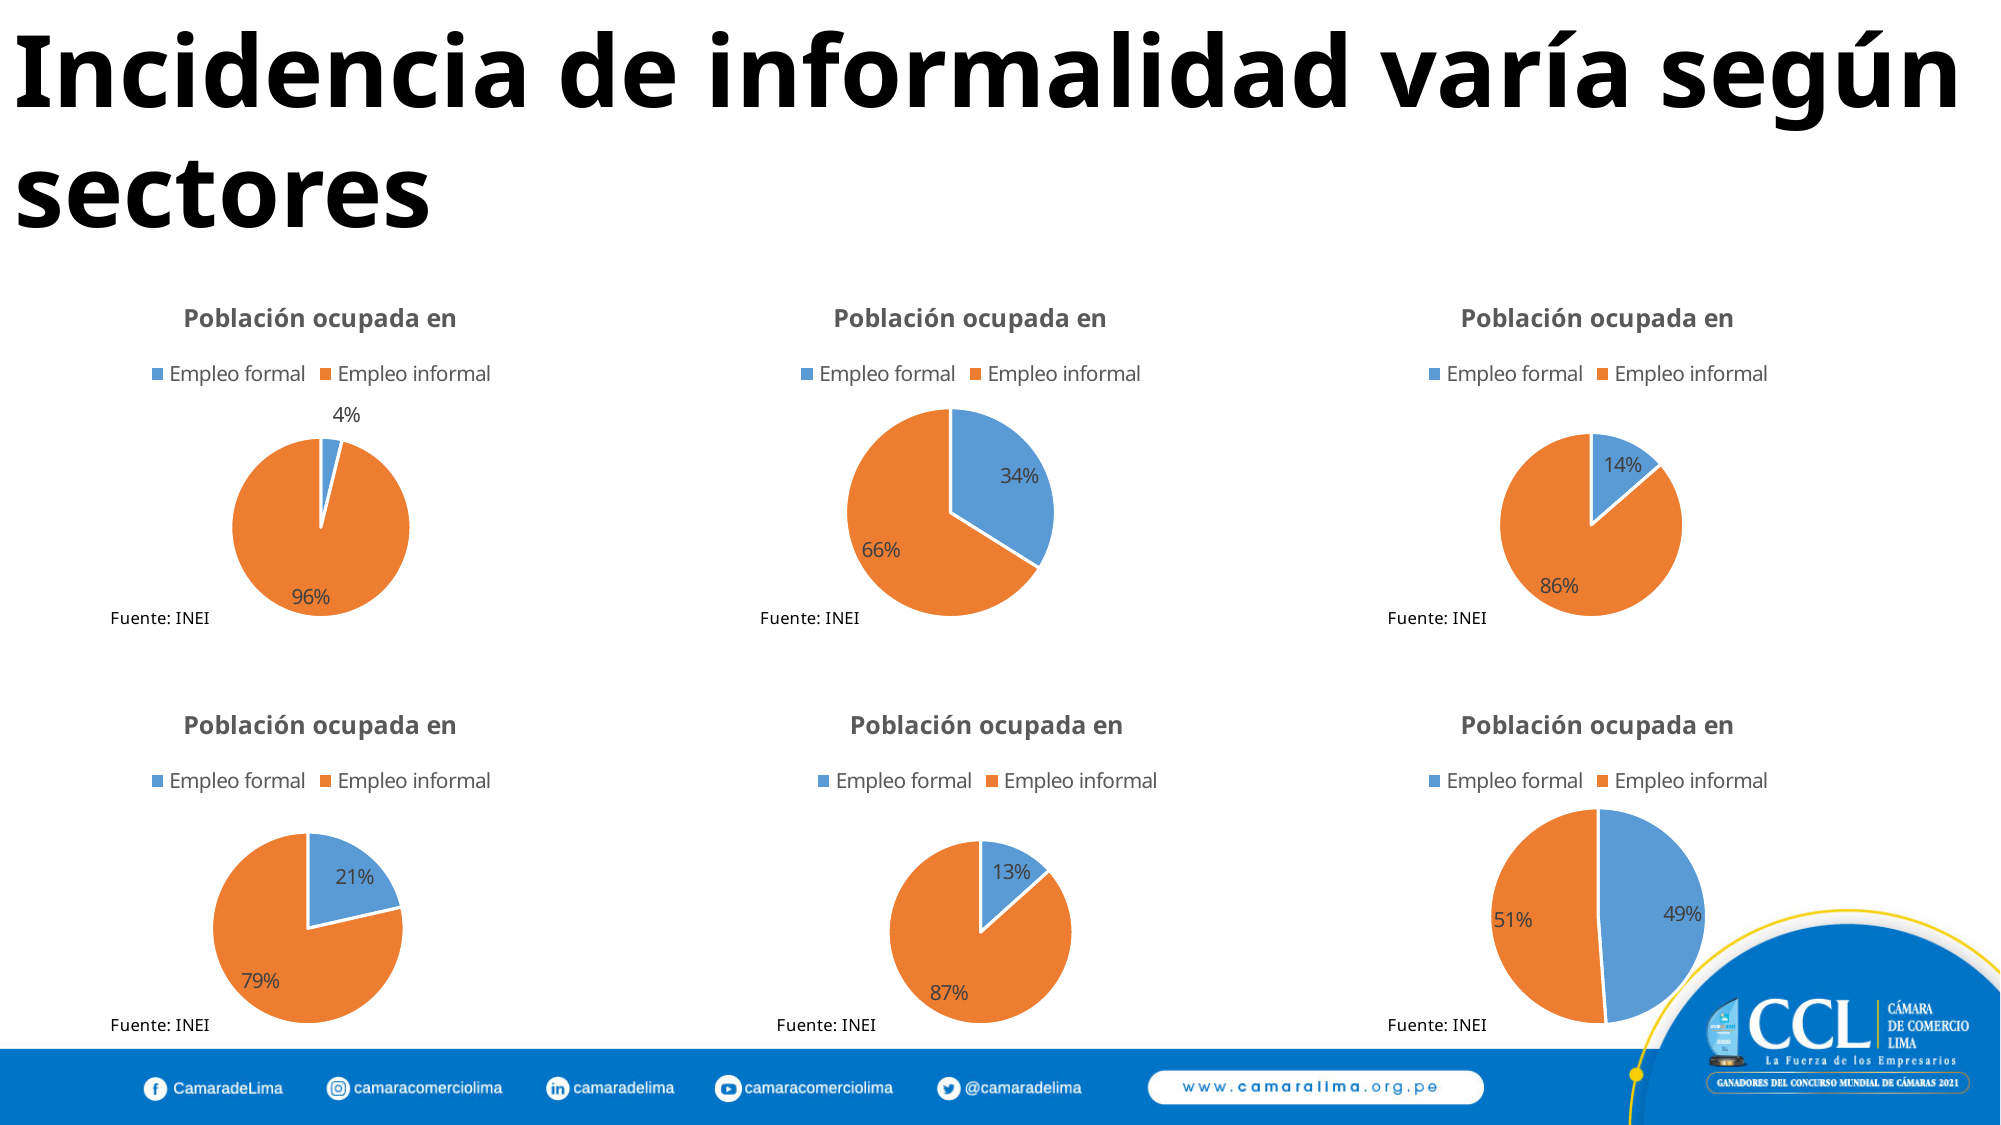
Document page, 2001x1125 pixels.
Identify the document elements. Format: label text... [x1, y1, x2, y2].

chart [1372, 685, 1824, 1032]
chart [95, 278, 547, 625]
chart [95, 685, 547, 1032]
chart [761, 685, 1213, 1032]
text_box Incidencia de informalidad varía según sectores [0, 0, 2000, 255]
chart [1372, 278, 1824, 625]
chart [745, 278, 1197, 625]
picture [0, 0, 2001, 1125]
